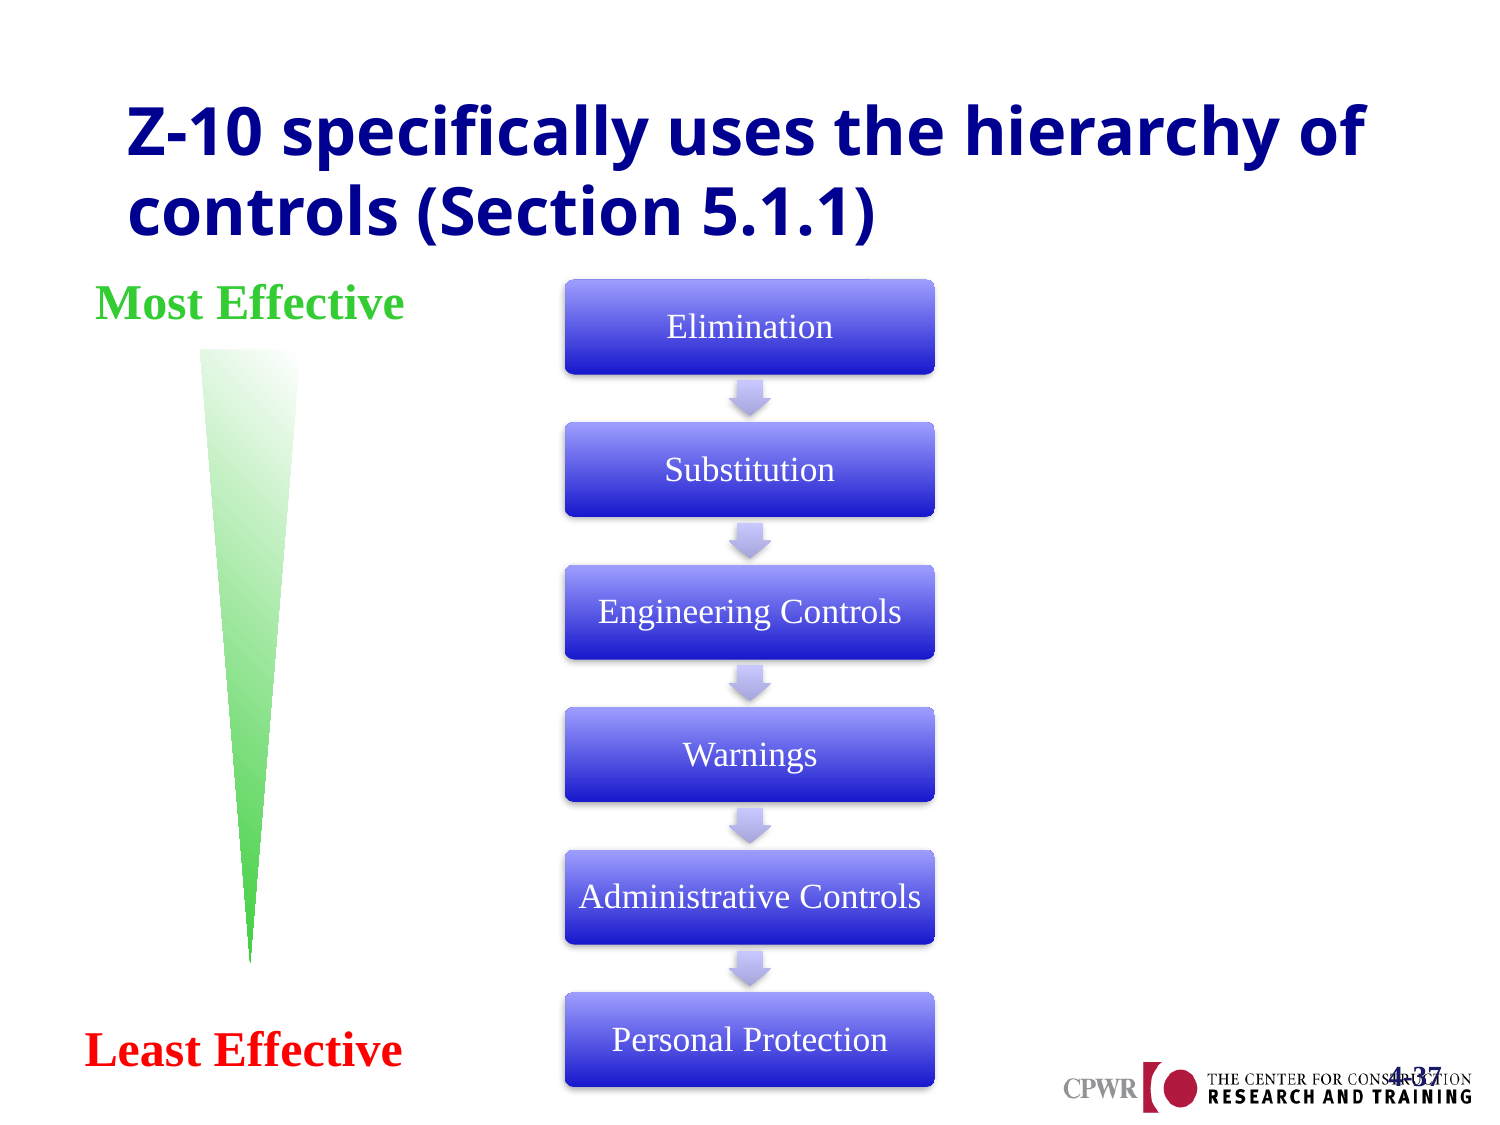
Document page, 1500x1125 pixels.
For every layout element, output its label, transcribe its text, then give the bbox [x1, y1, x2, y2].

title Z-10 specifically uses the hierarchy of controls (Section 5.1.1) [112, 75, 1388, 263]
text_box 4-37 [1352, 1049, 1458, 1093]
text_box Least Effective [37, 1009, 244, 1085]
picture [1062, 1062, 1475, 1113]
text_box [200, 349, 244, 888]
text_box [249, 278, 1251, 1088]
text_box Most Effective [37, 262, 463, 338]
